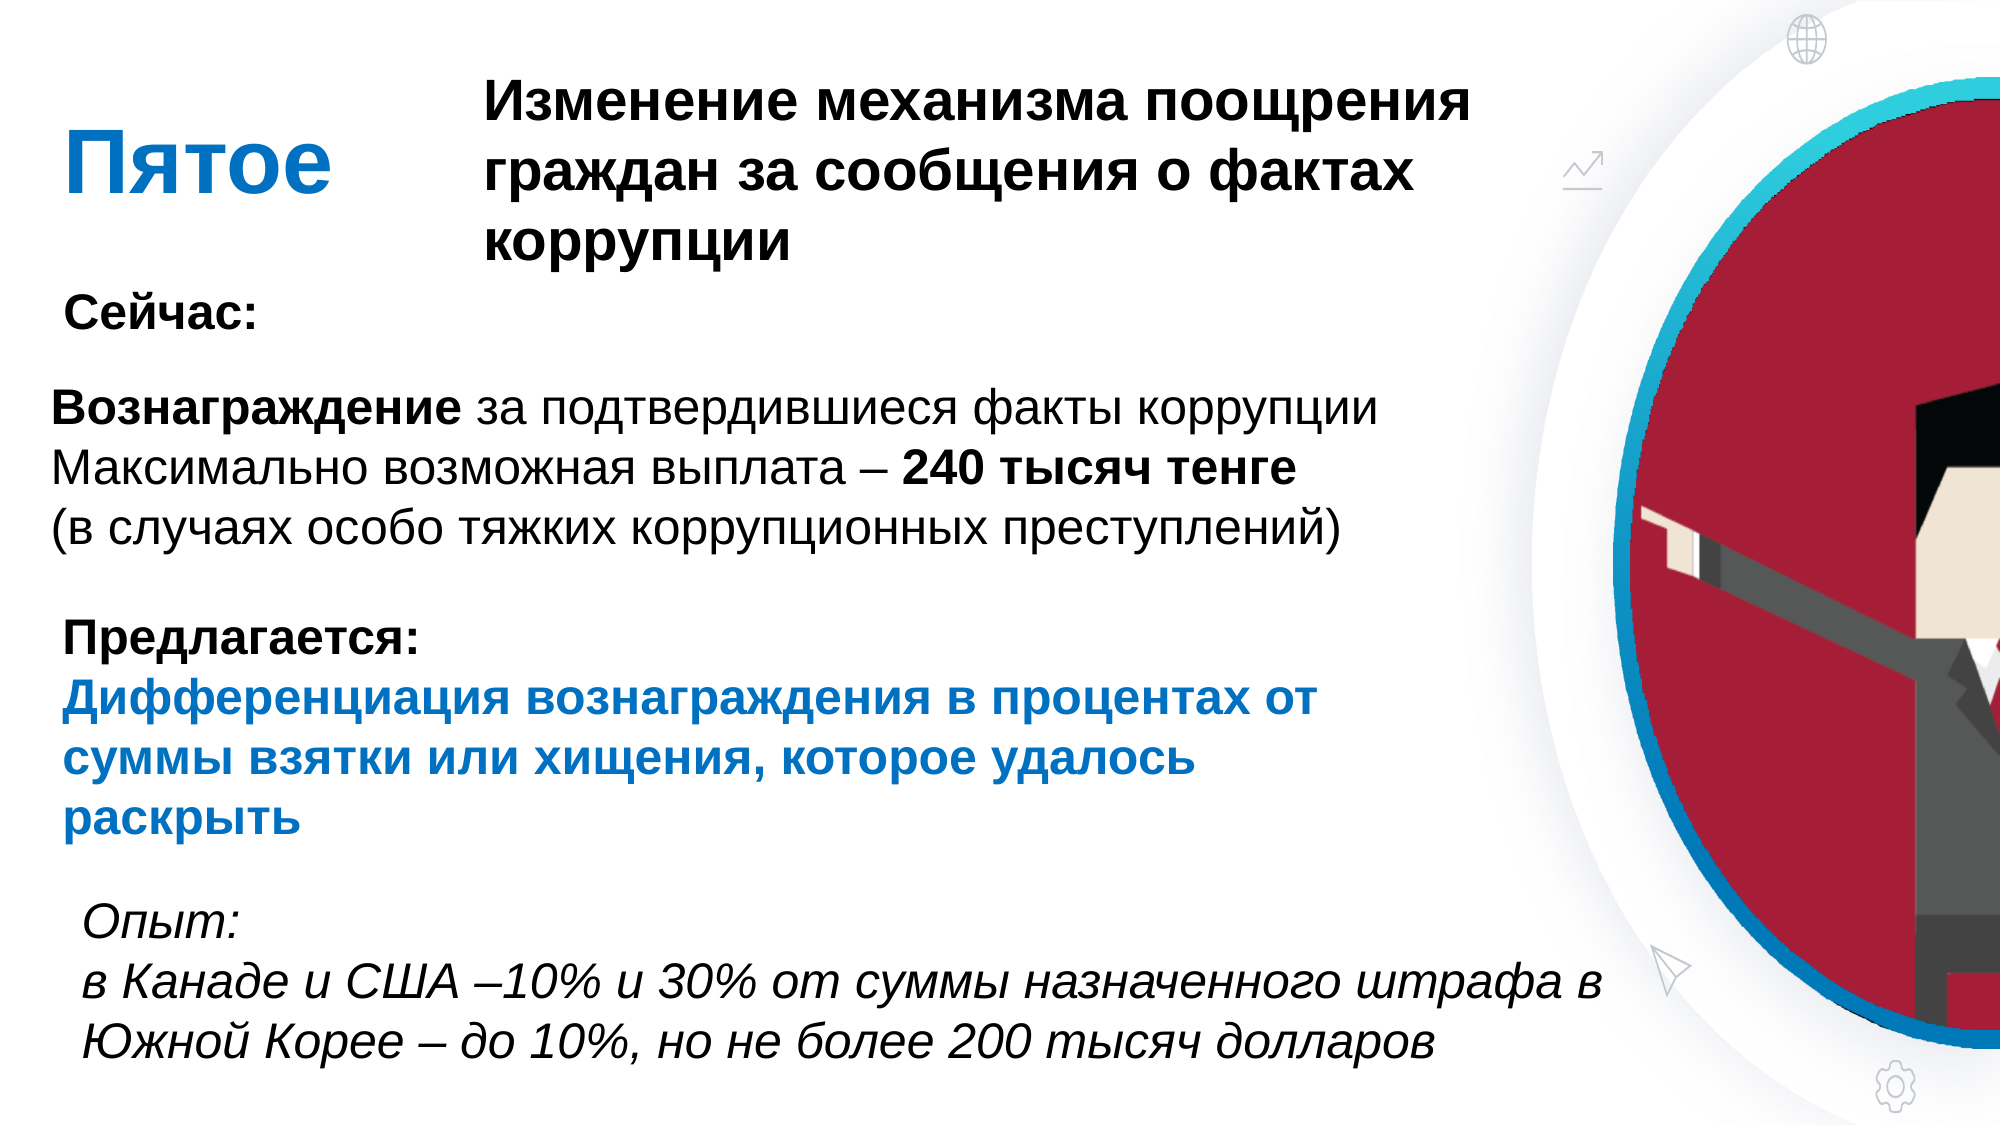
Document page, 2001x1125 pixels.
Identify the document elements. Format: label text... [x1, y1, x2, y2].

text_box Опыт: в Канаде и США –10% и 30% от суммы назначенного штрафа в Южной Корее – до 10%, но не более 200 тысяч долларов [66, 881, 1460, 1077]
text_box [1460, 0, 2000, 1125]
text_box Пятое [49, 94, 349, 220]
text_box Предлагается: Дифференциация вознаграждения в процентах от суммы взятки или хищения, которое удалось раскрыть [47, 596, 1414, 897]
text_box Сейчас: [48, 272, 275, 366]
text_box Вознаграждение за подтвердившиеся факты коррупции Максимально возможная выплата – 240 тысяч тенге (в случаях особо тяжких коррупционных преступлений) [35, 366, 1460, 562]
text_box Изменение механизма поощрения граждан за сообщения о фактах коррупции [468, 54, 1460, 280]
